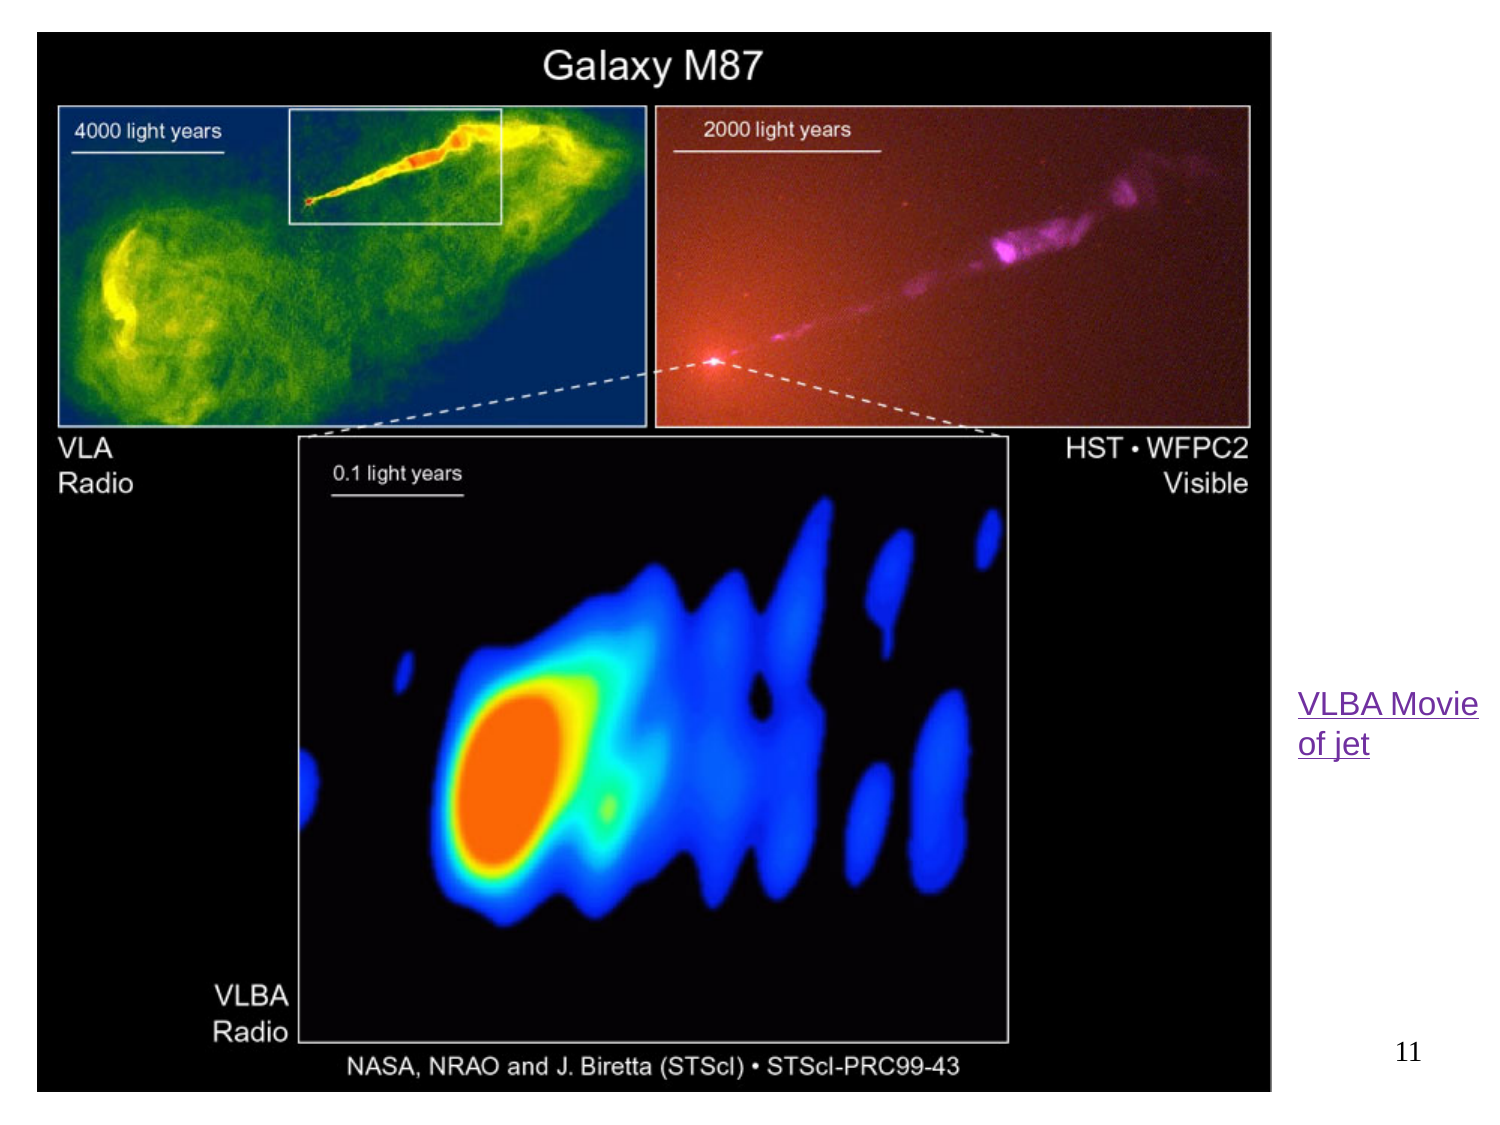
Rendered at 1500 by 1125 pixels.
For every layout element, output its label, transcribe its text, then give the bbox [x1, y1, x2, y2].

slide_number 11 [1124, 1024, 1438, 1101]
picture [37, 32, 1273, 1093]
text_box VLBA Movie of jet [1283, 674, 1495, 770]
